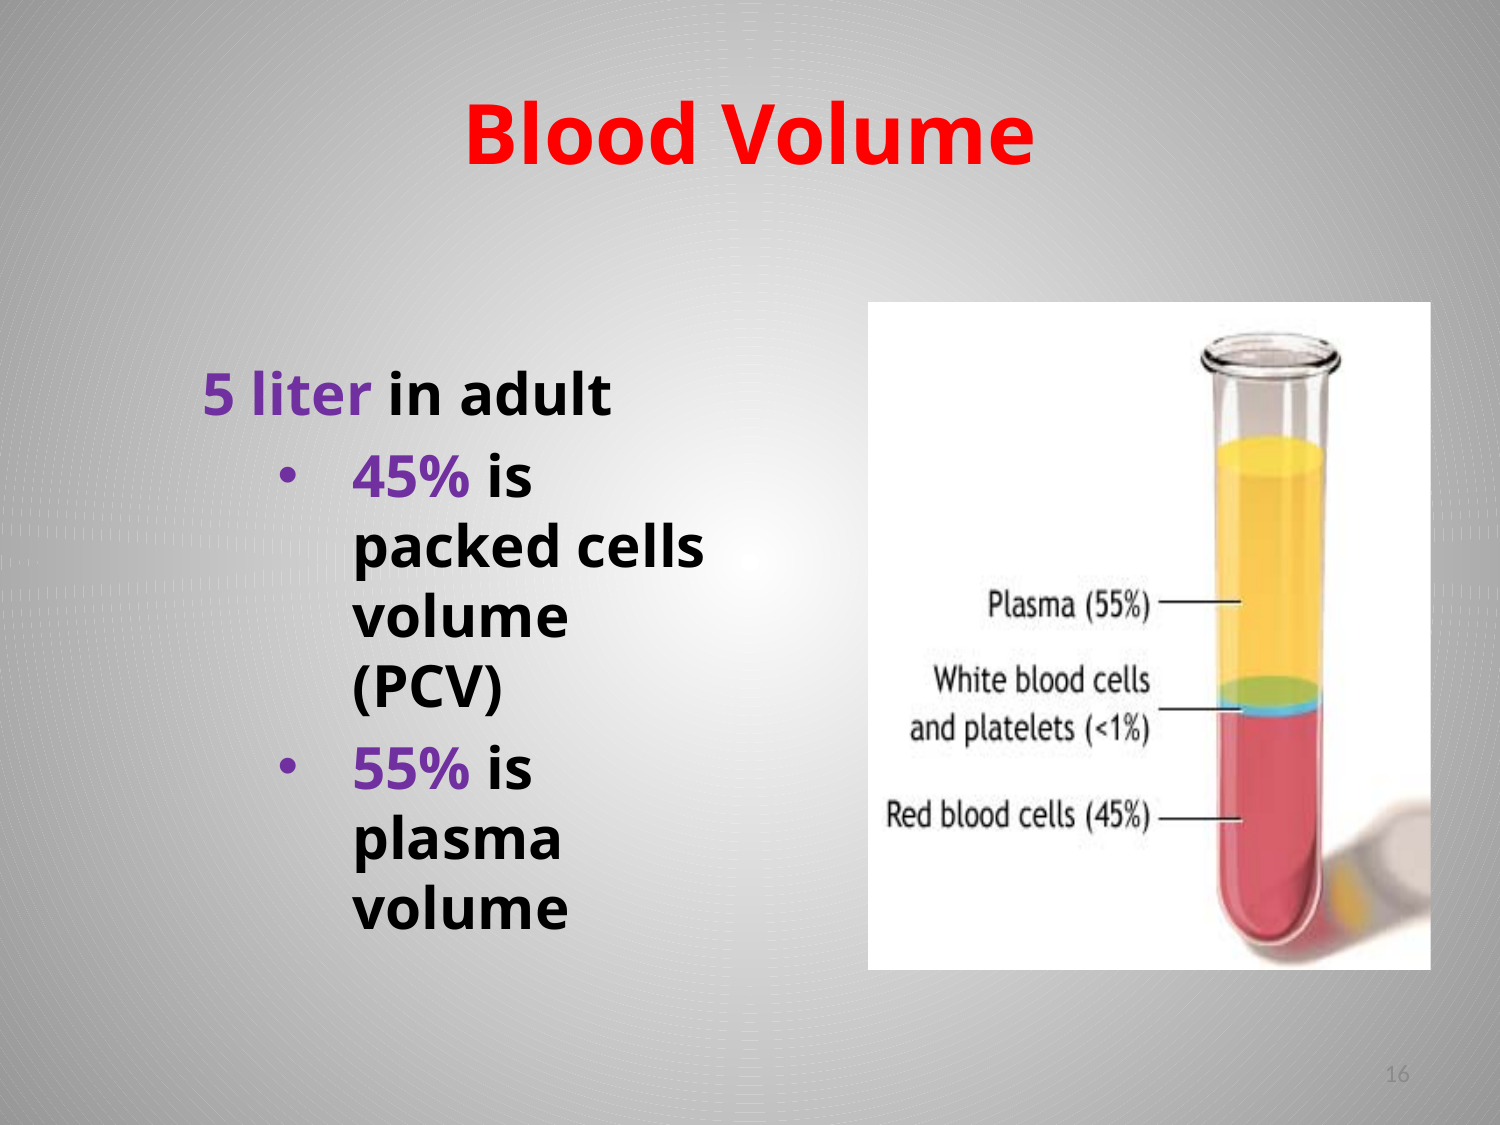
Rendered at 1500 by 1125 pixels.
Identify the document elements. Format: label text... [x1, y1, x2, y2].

list 5 liter in adult 45% is packed cells volume (PCV) 55% is plasma volume [112, 350, 738, 1025]
picture [867, 302, 1431, 971]
title Blood Volume [112, 37, 1388, 225]
slide_number 16 [1074, 1042, 1425, 1103]
